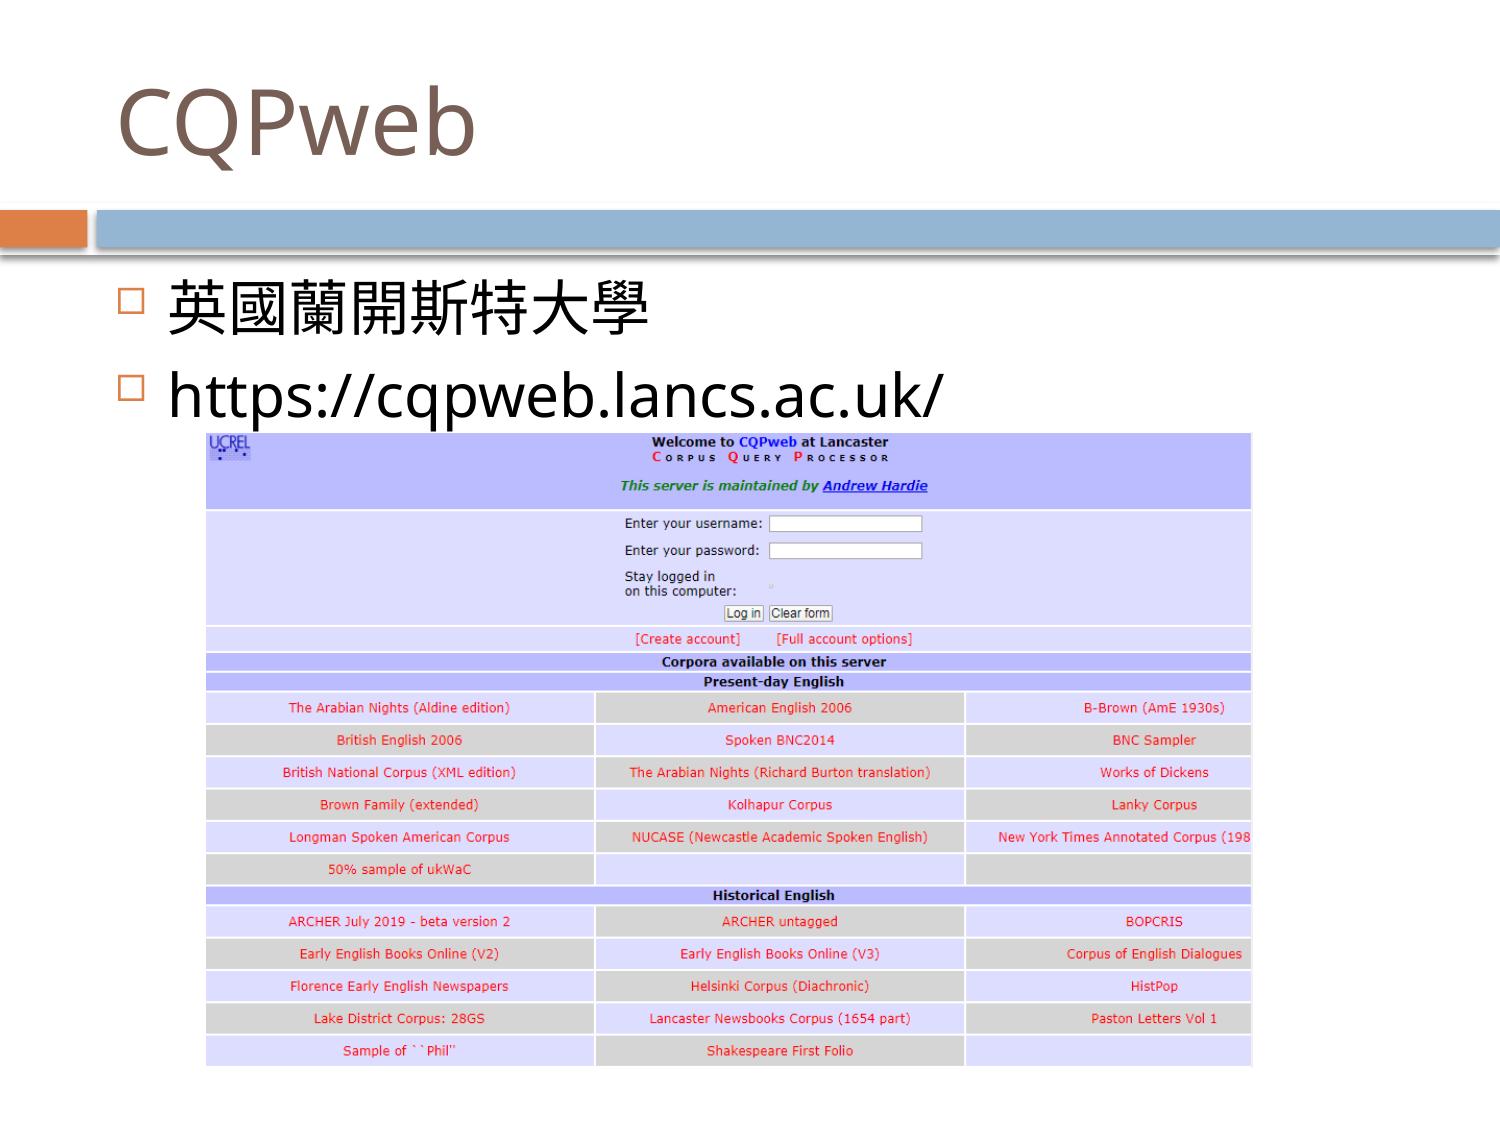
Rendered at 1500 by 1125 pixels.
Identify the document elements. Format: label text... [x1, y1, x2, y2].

picture [206, 432, 1253, 1069]
title CQPweb [100, 37, 1438, 200]
list 英國蘭開斯特大學 https://cqpweb.lancs.ac.uk/ [100, 262, 1438, 1000]
